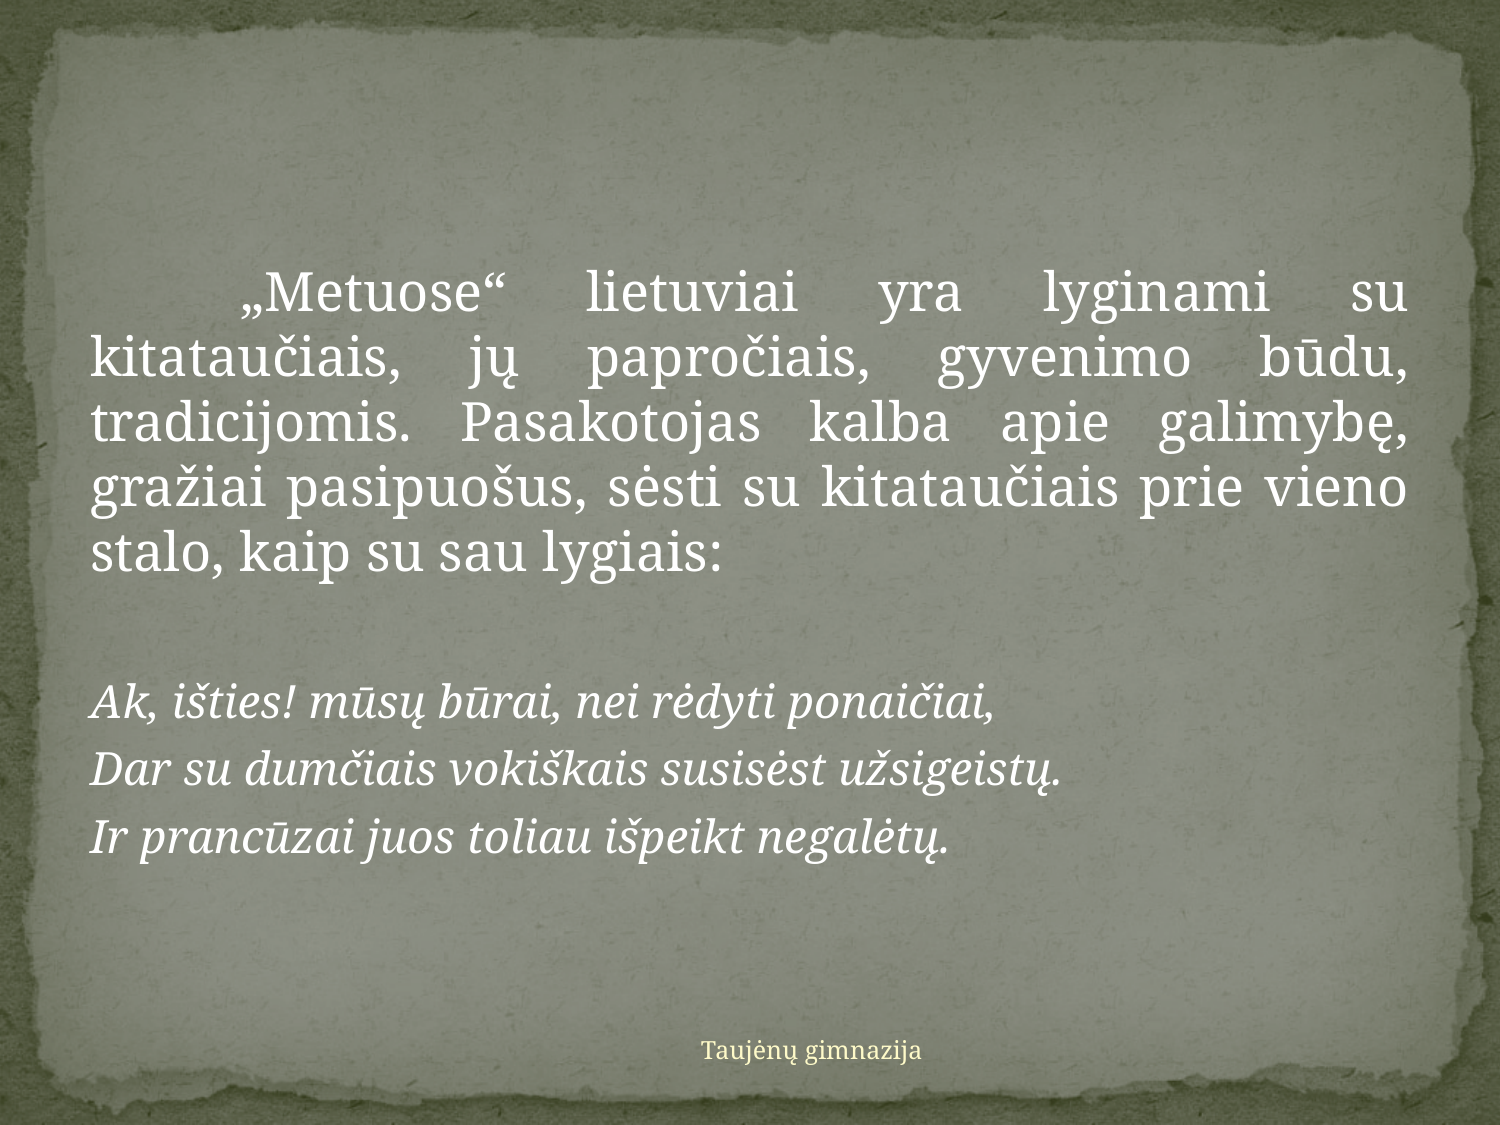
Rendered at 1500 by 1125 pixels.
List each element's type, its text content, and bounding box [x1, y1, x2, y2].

list „Metuose“ lietuviai yra lyginami su kitataučiais, jų papročiais, gyvenimo būdu, tradicijomis. Pasakotojas kalba apie galimybę, gražiai pasipuošus, sėsti su kitataučiais prie vieno stalo, kaip su sau lygiais: Ak, išties! mūsų būrai, nei rėdyti ponaičiai, Dar su dumčiais vokiškais susisėst užsigeistų. Ir prancūzai juos toliau išpeikt negalėtų. [74, 249, 1426, 1001]
footer Taujėnų gimnazija [350, 1017, 938, 1081]
